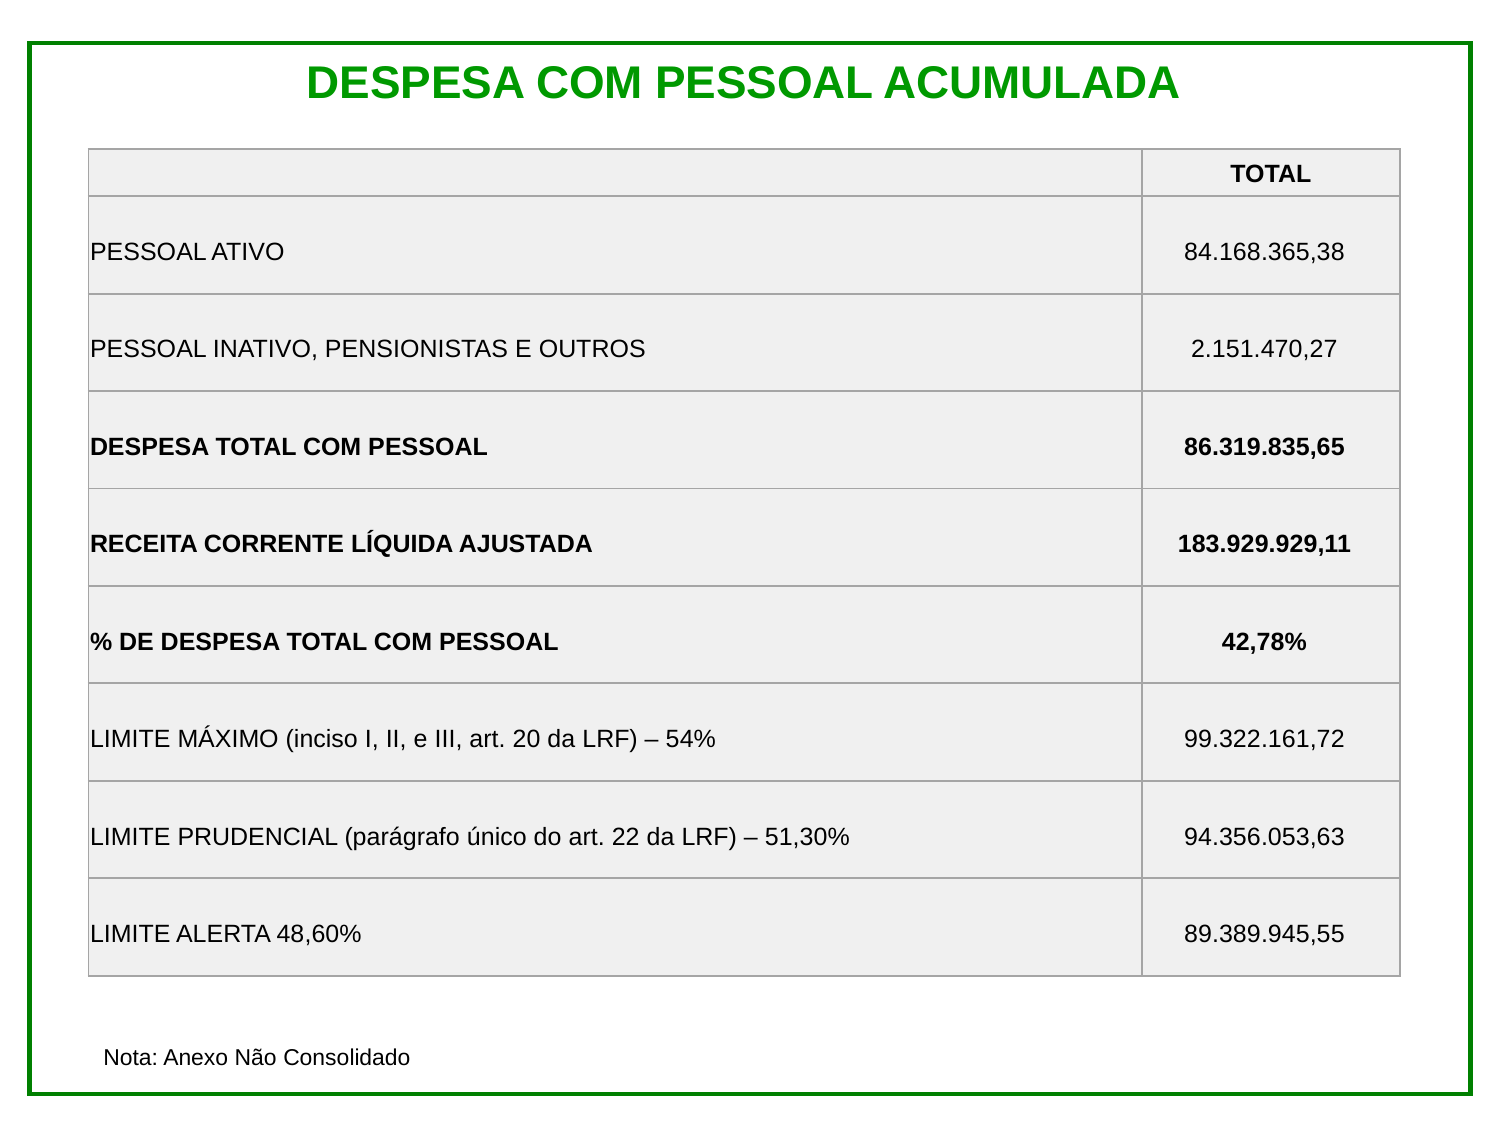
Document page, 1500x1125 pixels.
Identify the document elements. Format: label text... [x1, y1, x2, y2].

table_cell 94.356.053,63 [1143, 782, 1399, 877]
table_cell 84.168.365,38 [1143, 197, 1399, 293]
table_cell % DE DESPESA TOTAL COM PESSOAL [89, 587, 1141, 682]
table_cell DESPESA TOTAL COM PESSOAL [89, 392, 1141, 488]
text_box DESPESA COM PESSOAL ACUMULADA [135, 0, 1353, 115]
table_cell 42,78% [1143, 587, 1399, 682]
table_cell 86.319.835,65 [1143, 392, 1399, 488]
table_cell PESSOAL ATIVO [89, 197, 1141, 293]
table_cell LIMITE ALERTA 48,60% [89, 879, 1141, 975]
table_cell 89.389.945,55 [1143, 879, 1399, 975]
text_box Nota: Anexo Não Consolidado [88, 1035, 479, 1078]
table_header [89, 150, 1141, 195]
table_cell 183.929.929,11 [1143, 489, 1399, 585]
table_cell 2.151.470,27 [1143, 295, 1399, 390]
table_header TOTAL [1143, 150, 1399, 195]
table_cell LIMITE PRUDENCIAL (parágrafo único do art. 22 da LRF) – 51,30% [89, 782, 1141, 877]
table_cell LIMITE MÁXIMO (inciso I, II, e III, art. 20 da LRF) – 54% [89, 684, 1141, 780]
table_cell 99.322.161,72 [1143, 684, 1399, 780]
text_box [29, 42, 1471, 1094]
table_cell PESSOAL INATIVO, PENSIONISTAS E OUTROS [89, 295, 1141, 390]
table_cell RECEITA CORRENTE LÍQUIDA AJUSTADA [89, 489, 1141, 585]
